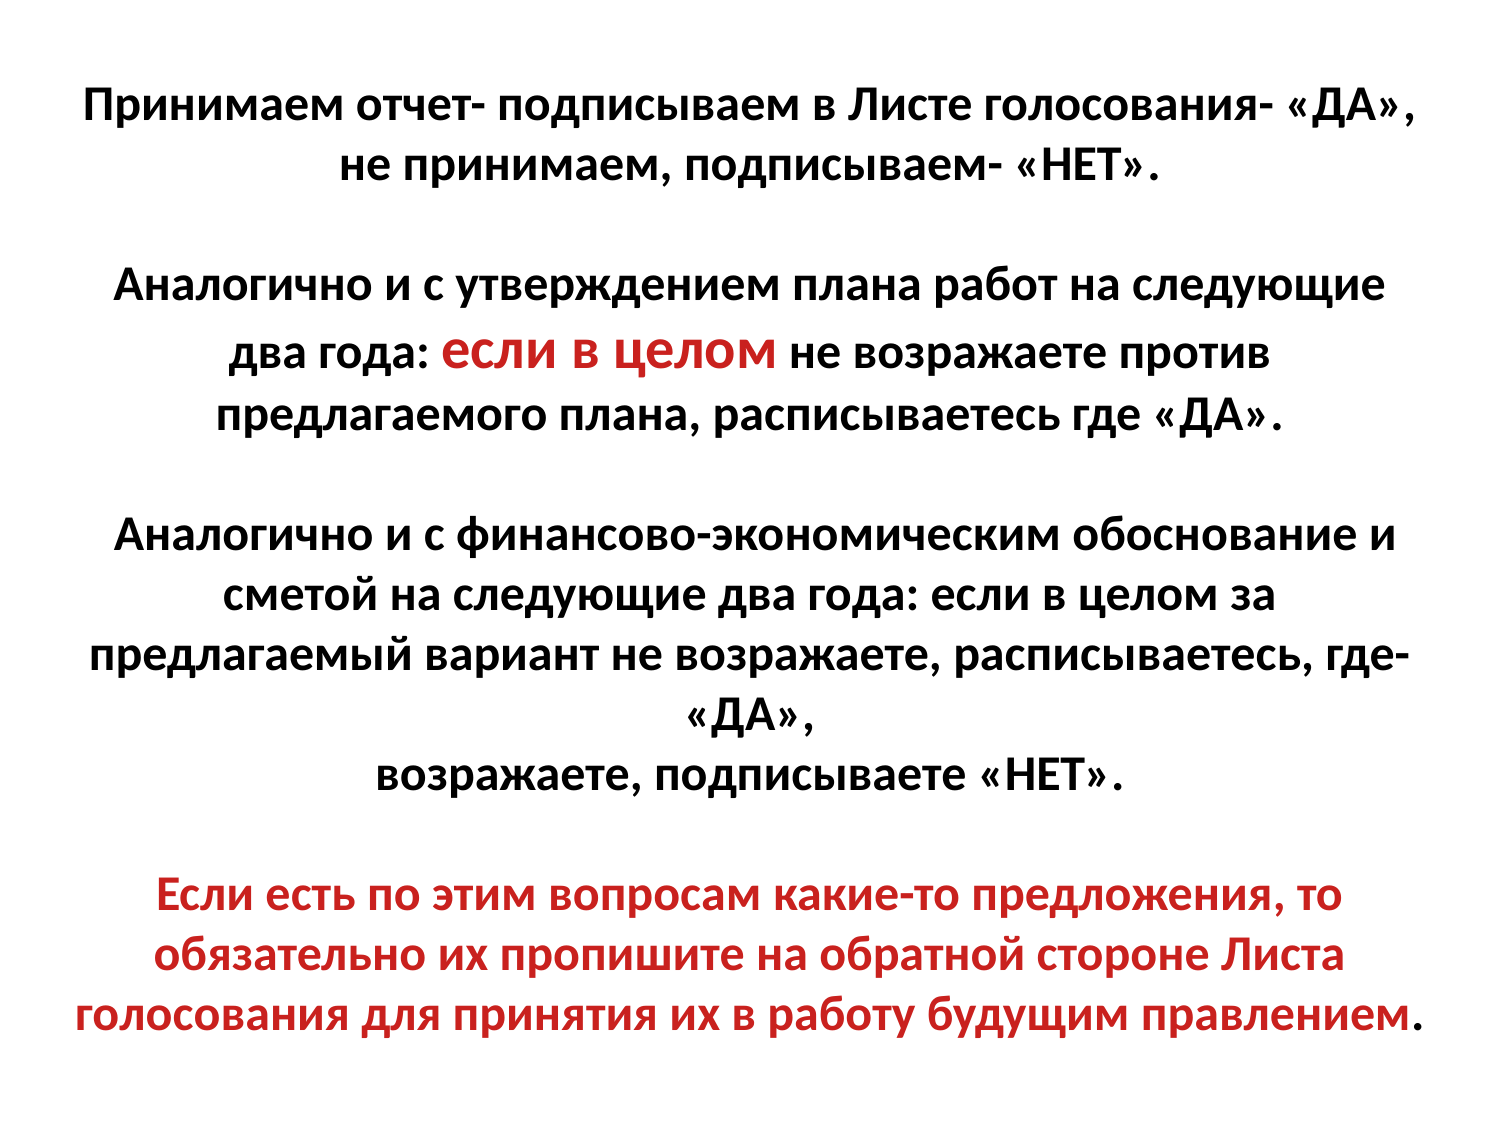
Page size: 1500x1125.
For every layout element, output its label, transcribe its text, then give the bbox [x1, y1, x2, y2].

title Принимаем отчет- подписываем в Листе голосования- «ДА», не принимаем, подписываем- «НЕТ». Аналогично и с утверждением плана работ на следующие два года: если в целом не возражаете против предлагаемого плана, расписываетесь где «ДА». Аналогично и с финансово-экономическим обоснование и сметой на следующие два года: если в целом за предлагаемый вариант не возражаете, расписываетесь, где- «ДА», возражаете, подписываете «НЕТ». Если есть по этим вопросам какие-то предложения, то обязательно их пропишите на обратной стороне Листа голосования для принятия их в работу будущим правлением. [75, 18, 1425, 1093]
